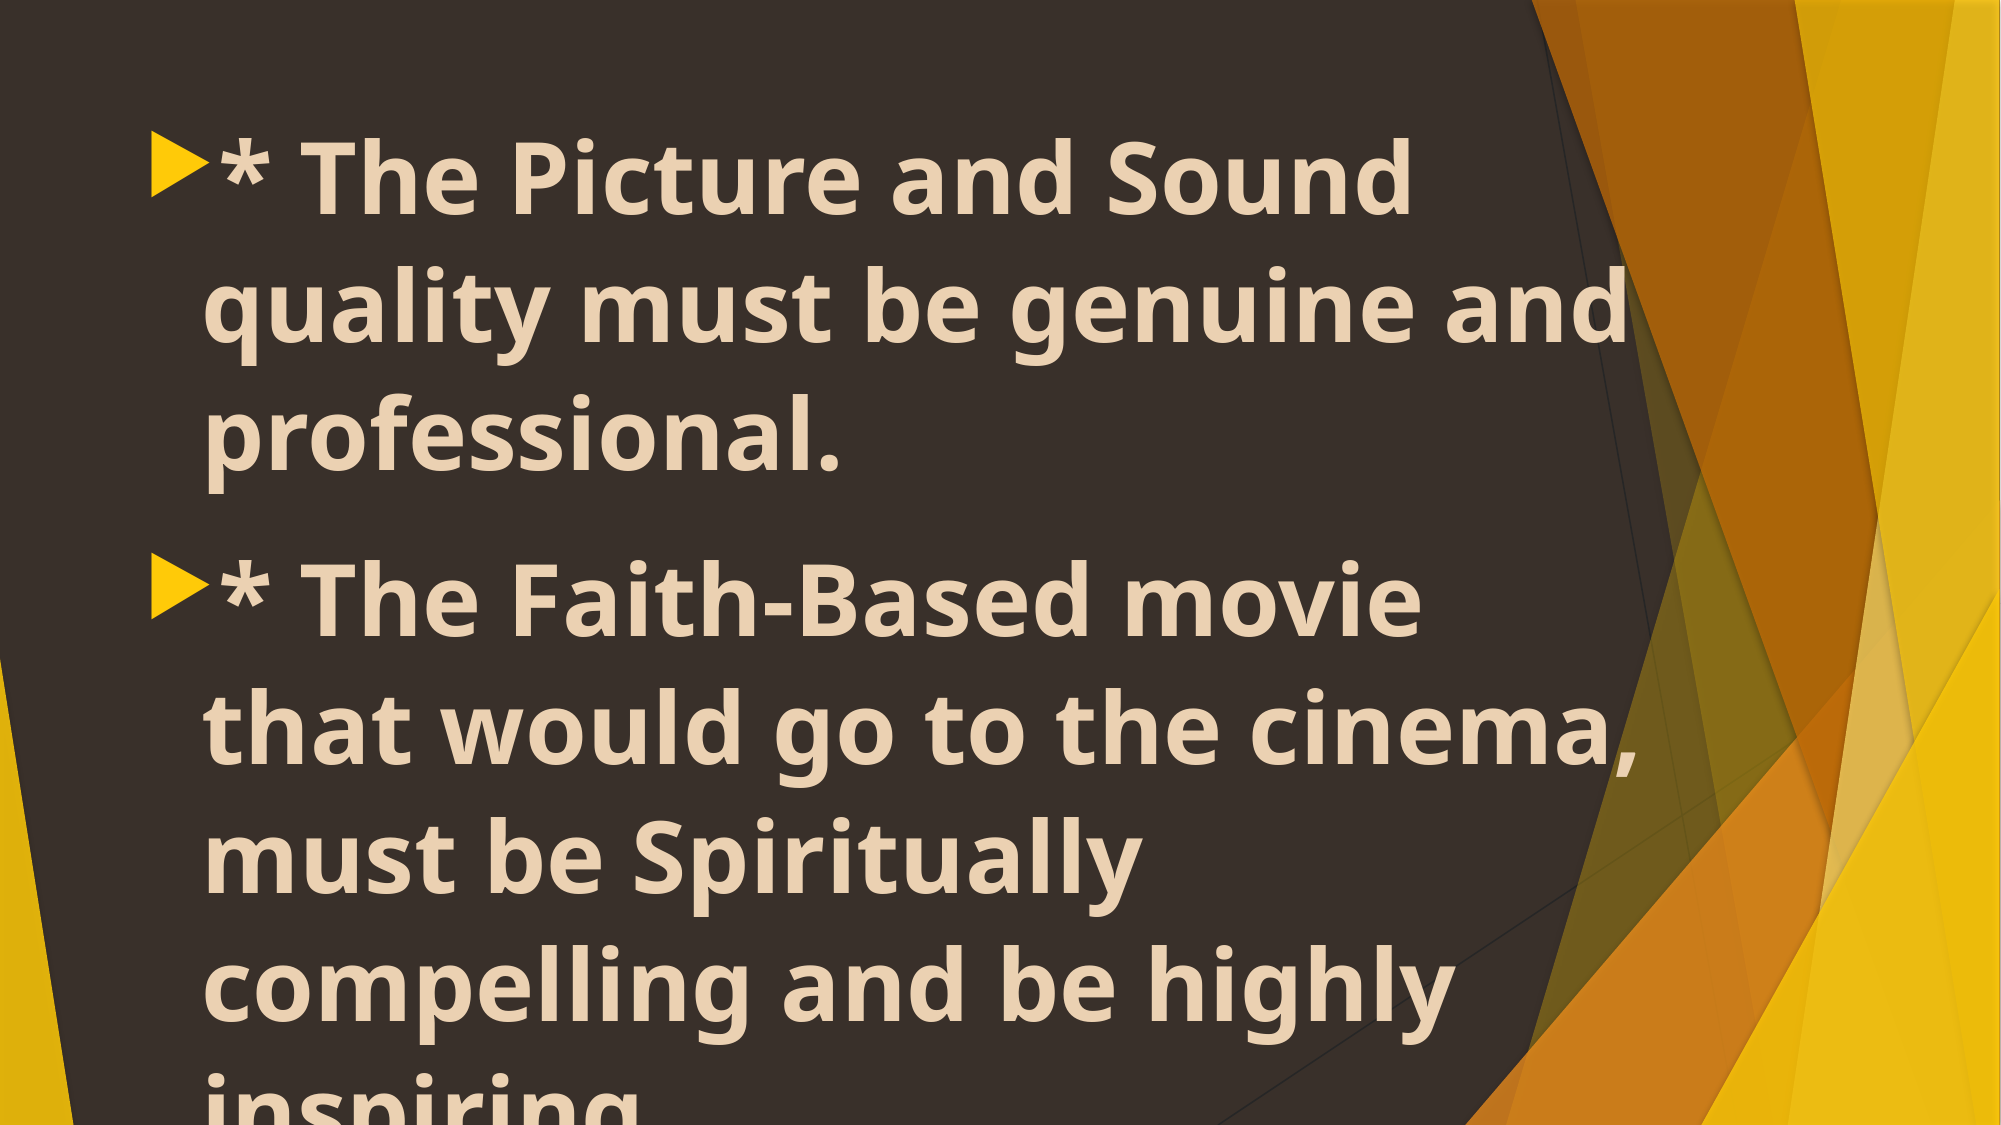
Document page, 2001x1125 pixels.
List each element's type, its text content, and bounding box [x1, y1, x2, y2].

list * The Picture and Sound quality must be genuine and professional. * The Faith-Based movie that would go to the cinema, must be Spiritually compelling and be highly inspiring. [111, 98, 1668, 991]
